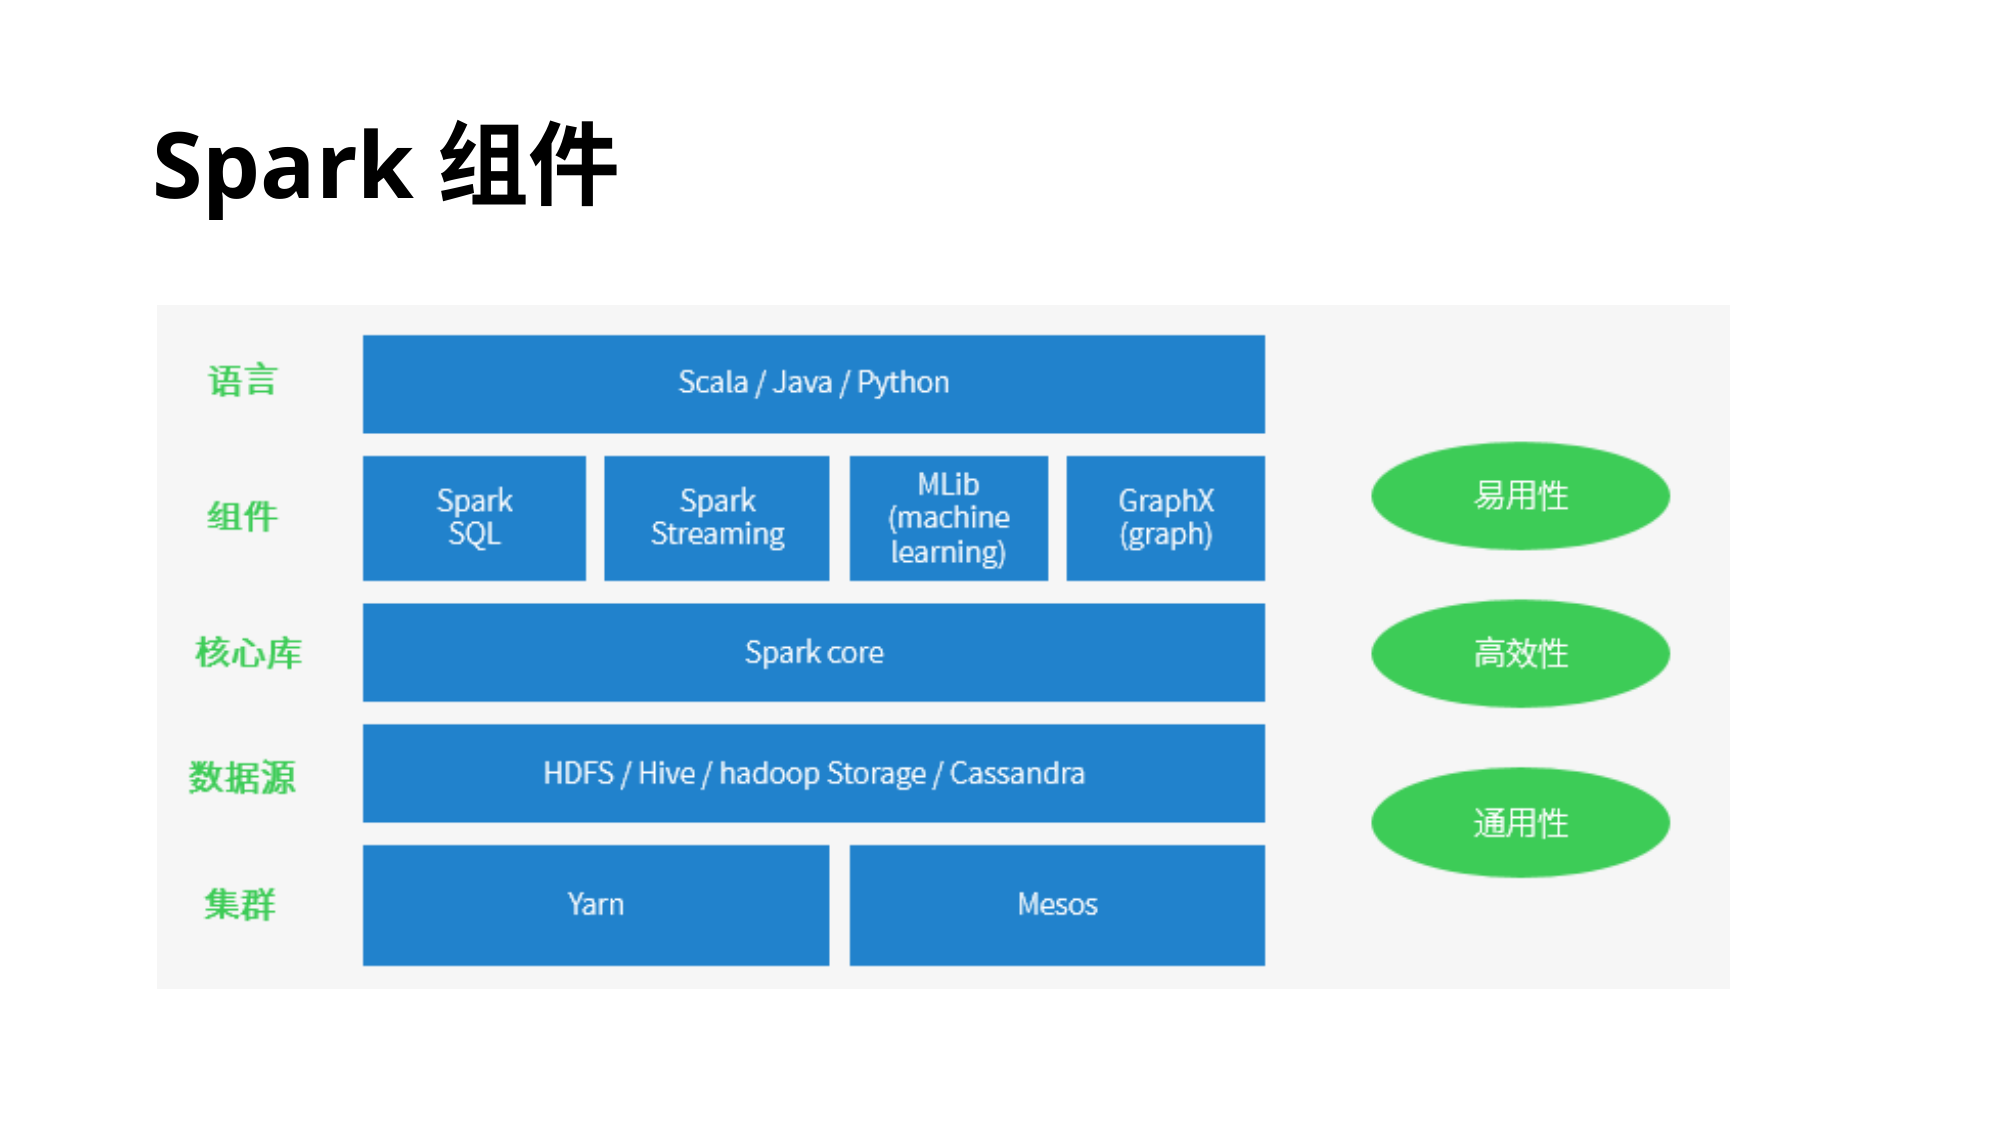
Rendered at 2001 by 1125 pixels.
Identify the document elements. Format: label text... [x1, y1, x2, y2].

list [157, 305, 1730, 989]
title Spark组件 [137, 59, 1863, 278]
